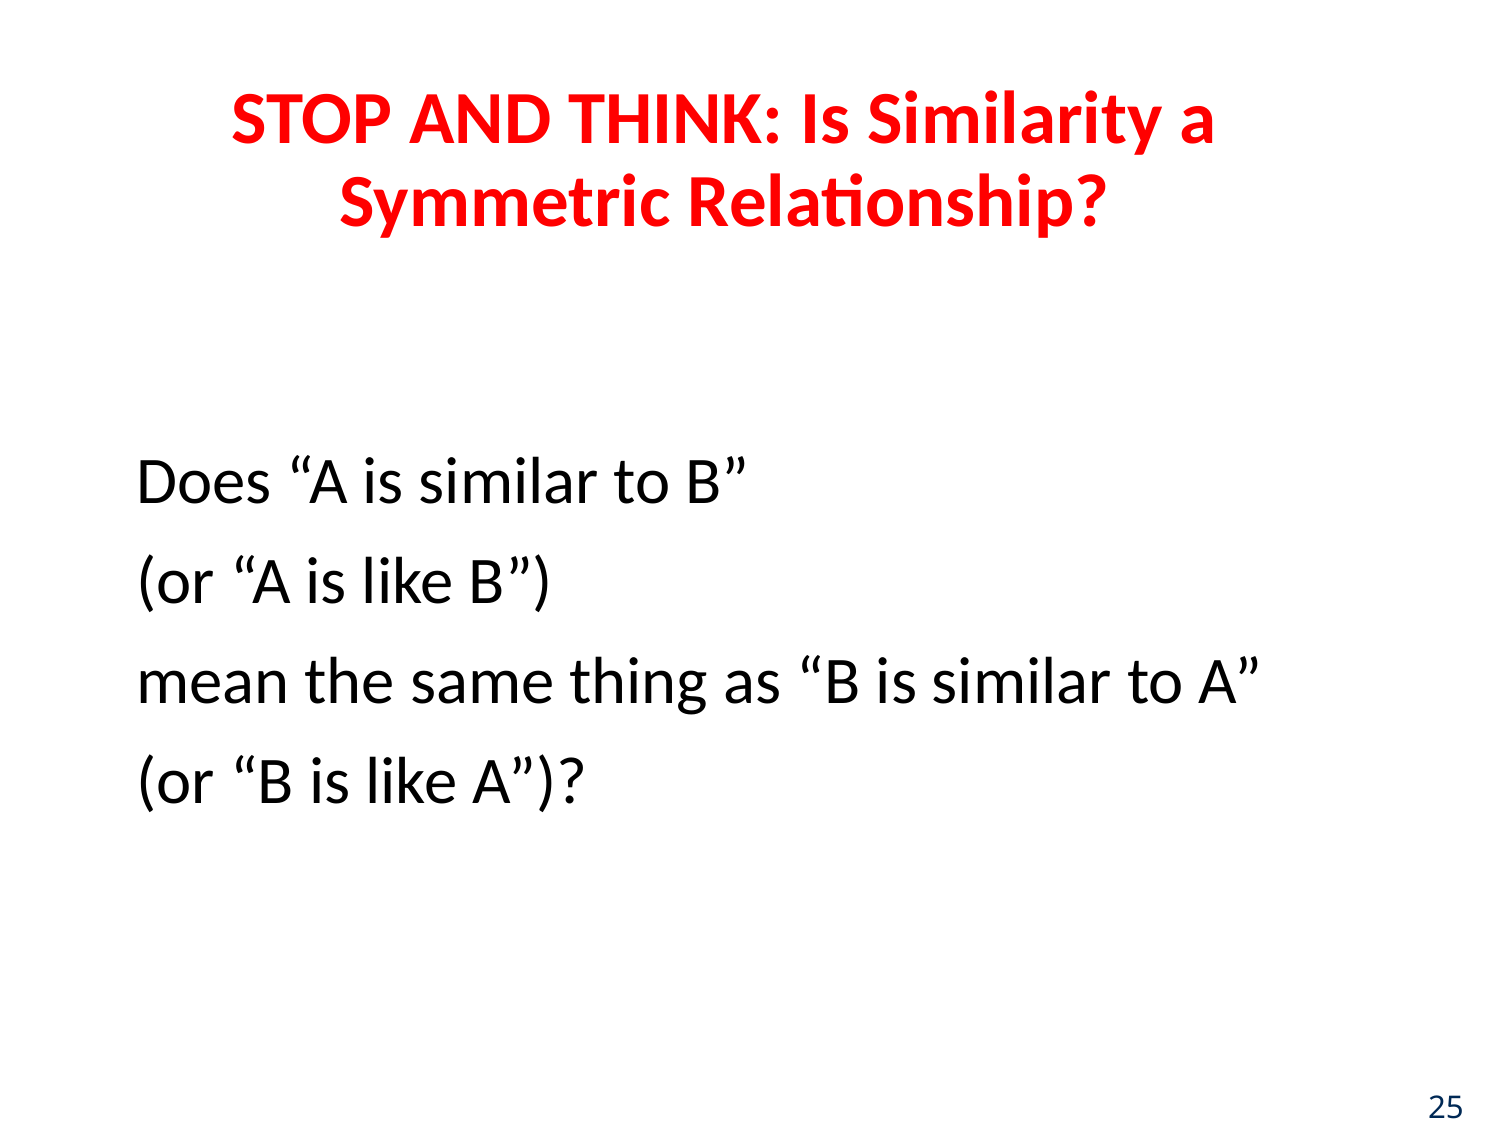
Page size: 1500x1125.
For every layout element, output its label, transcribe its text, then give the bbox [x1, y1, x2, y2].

text_box Does “A is similar to B” (or “A is like B”) mean the same thing as “B is similar to A” (or “B is like A”)? [121, 437, 1313, 826]
text_box 25 [1438, 1081, 1454, 1119]
title STOP AND THINK: Is Similarity a Symmetric Relationship? [50, 62, 1400, 258]
